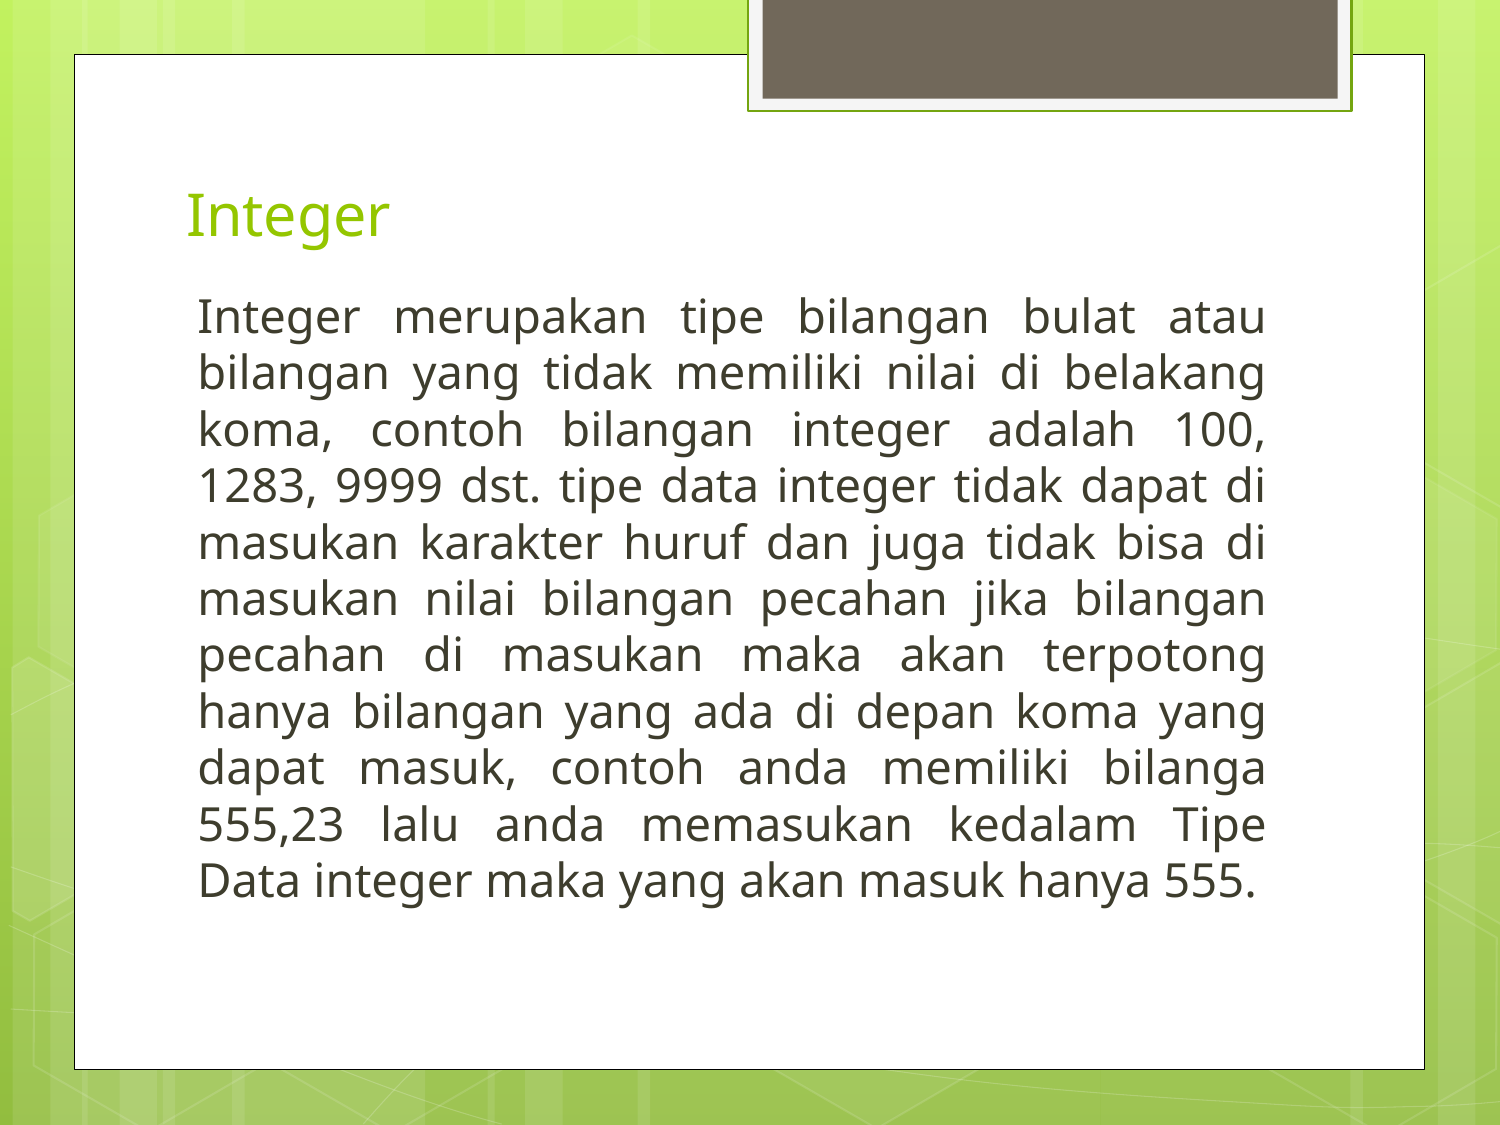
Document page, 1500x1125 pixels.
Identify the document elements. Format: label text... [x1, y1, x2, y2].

title Integer [171, 168, 1324, 256]
list Integer merupakan tipe bilangan bulat atau bilangan yang tidak memiliki nilai di belakang koma, contoh bilangan integer adalah 100, 1283, 9999 dst. tipe data integer tidak dapat di masukan karakter huruf dan juga tidak bisa di masukan nilai bilangan pecahan jika bilangan pecahan di masukan maka akan terpotong hanya bilangan yang ada di depan koma yang dapat masuk, contoh anda memiliki bilanga 555,23 lalu anda memasukan kedalam Tipe Data integer maka yang akan masuk hanya 555. [171, 278, 1283, 957]
